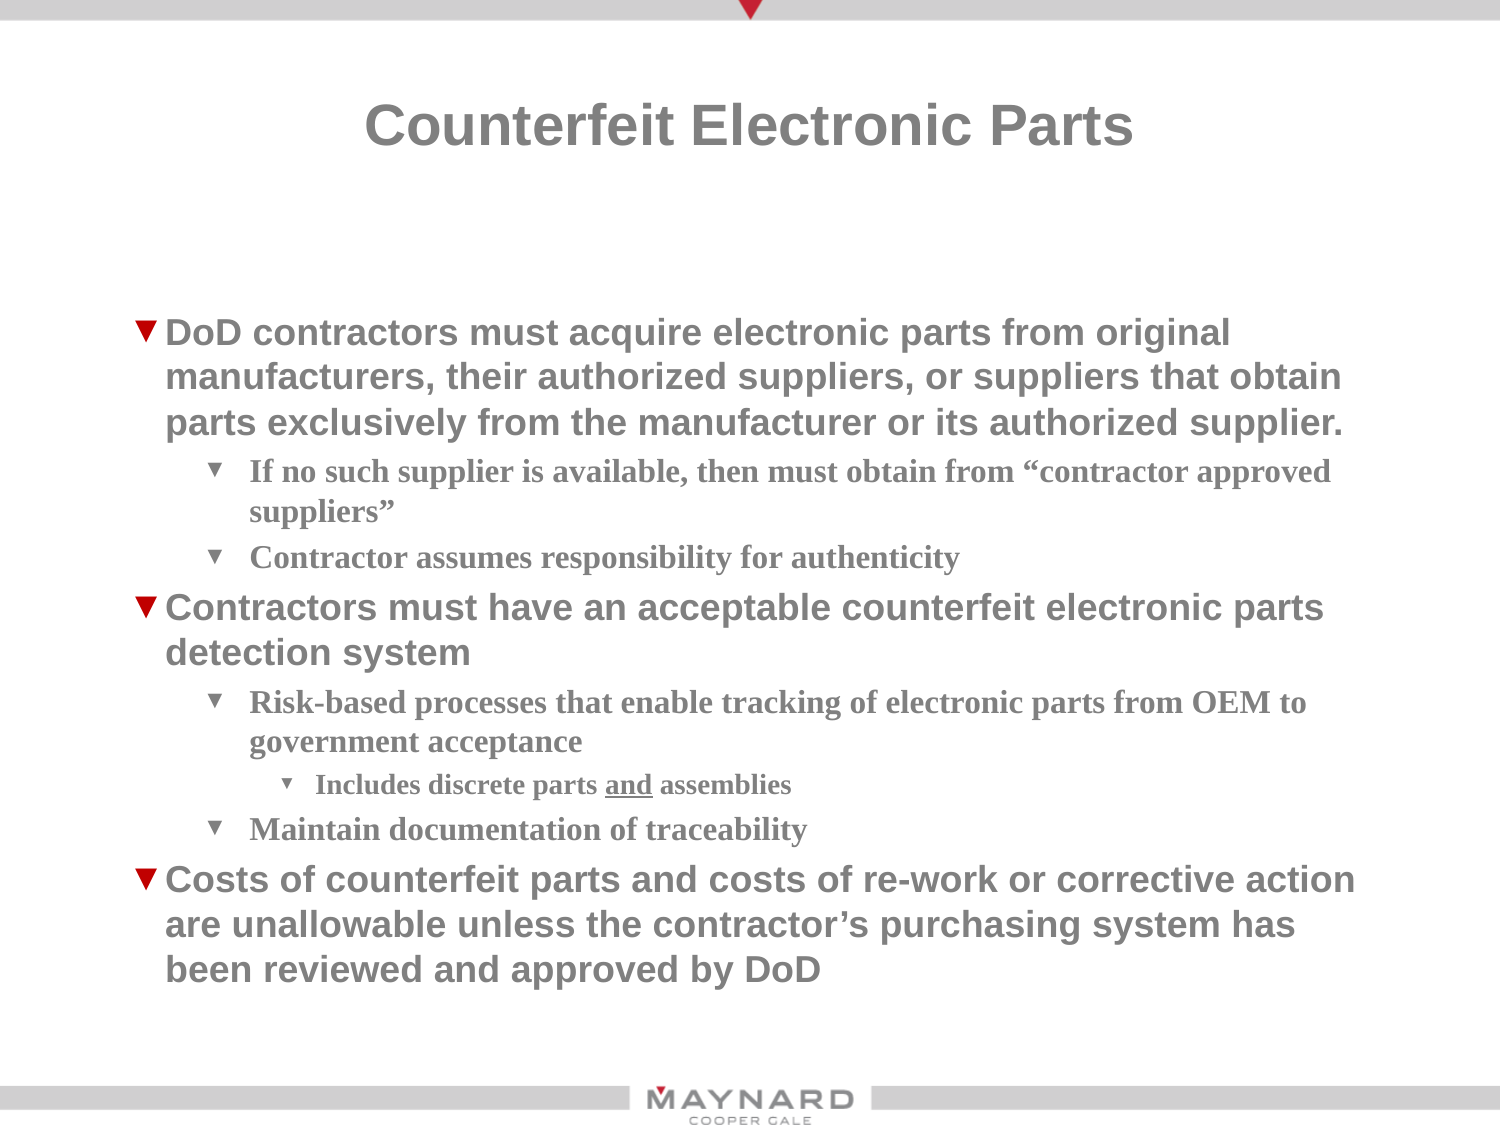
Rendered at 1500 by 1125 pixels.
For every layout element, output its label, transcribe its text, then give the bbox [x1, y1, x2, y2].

picture [0, 0, 1500, 1125]
list DoD contractors must acquire electronic parts from original manufacturers, their authorized suppliers, or suppliers that obtain parts exclusively from the manufacturer or its authorized supplier. If no such supplier is available, then must obtain from “contractor approved suppliers” Contractor assumes responsibility for authenticity Contractors must have an acceptable counterfeit electronic parts detection system Risk-based processes that enable tracking of electronic parts from OEM to government acceptance Includes discrete parts and assemblies Maintain documentation of traceability Costs of counterfeit parts and costs of re-work or corrective action are unallowable unless the contractor’s purchasing system has been reviewed and approved by DoD [112, 299, 1388, 975]
title Counterfeit Electronic Parts [112, 87, 1388, 275]
